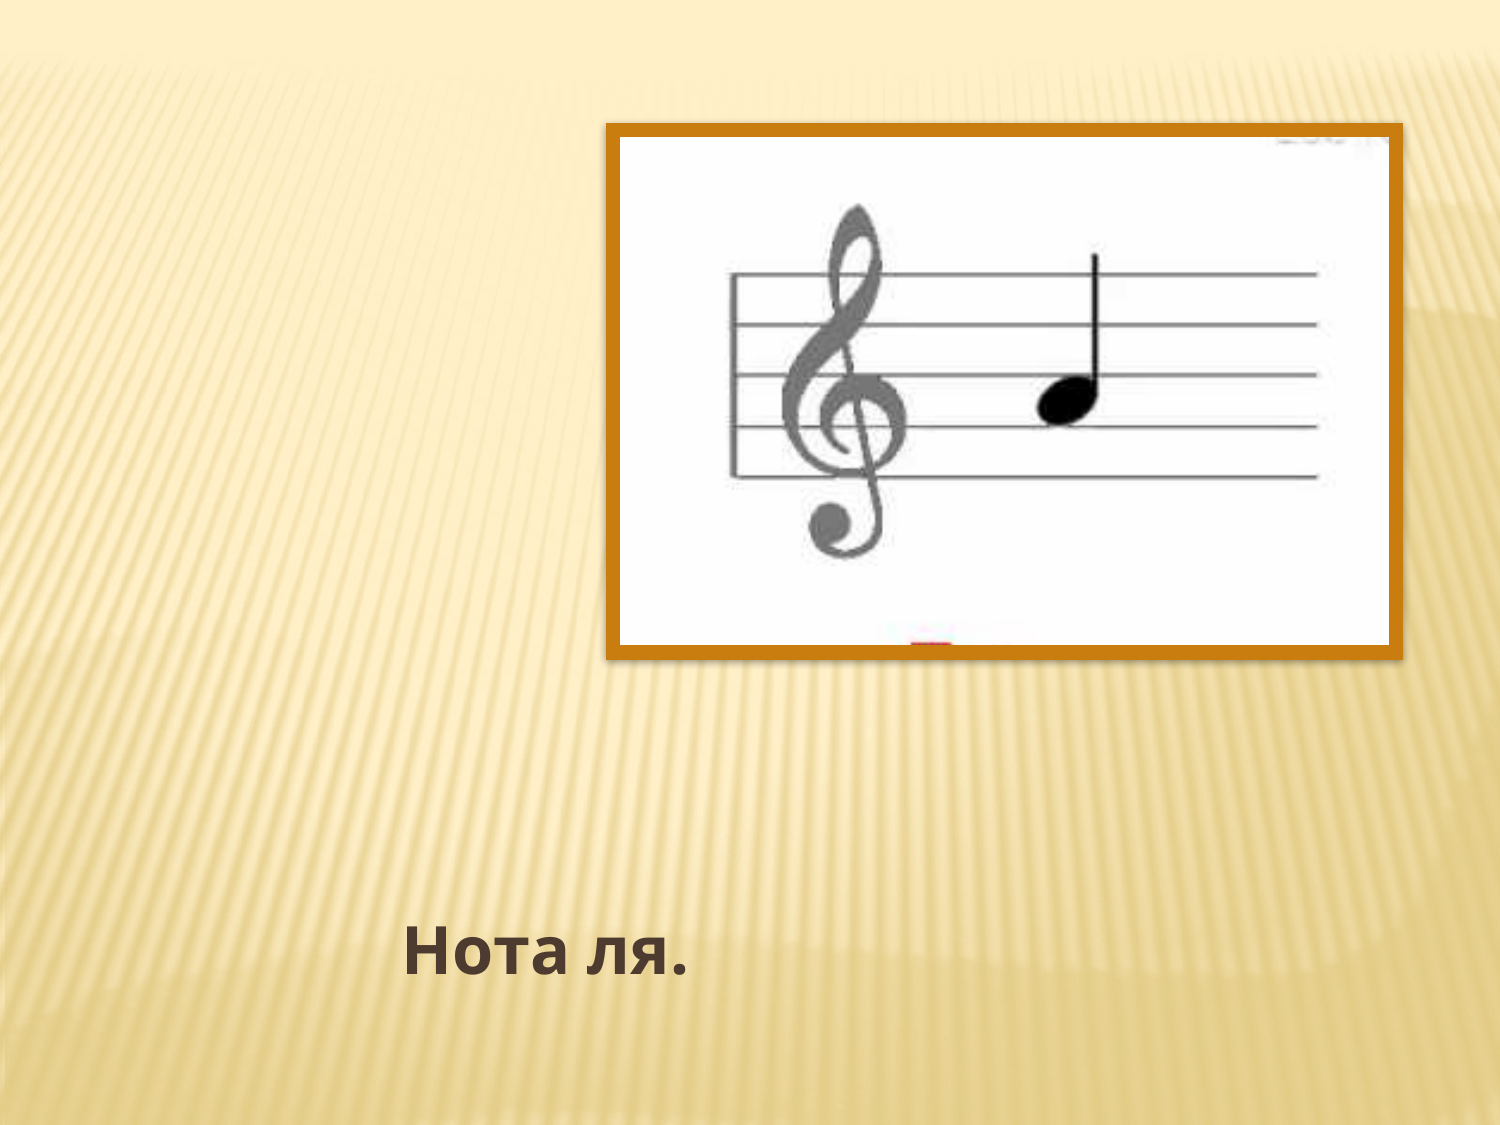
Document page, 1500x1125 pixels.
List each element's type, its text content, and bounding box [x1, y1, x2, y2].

list Нота ля. [62, 907, 1025, 1034]
picture [619, 136, 1390, 646]
